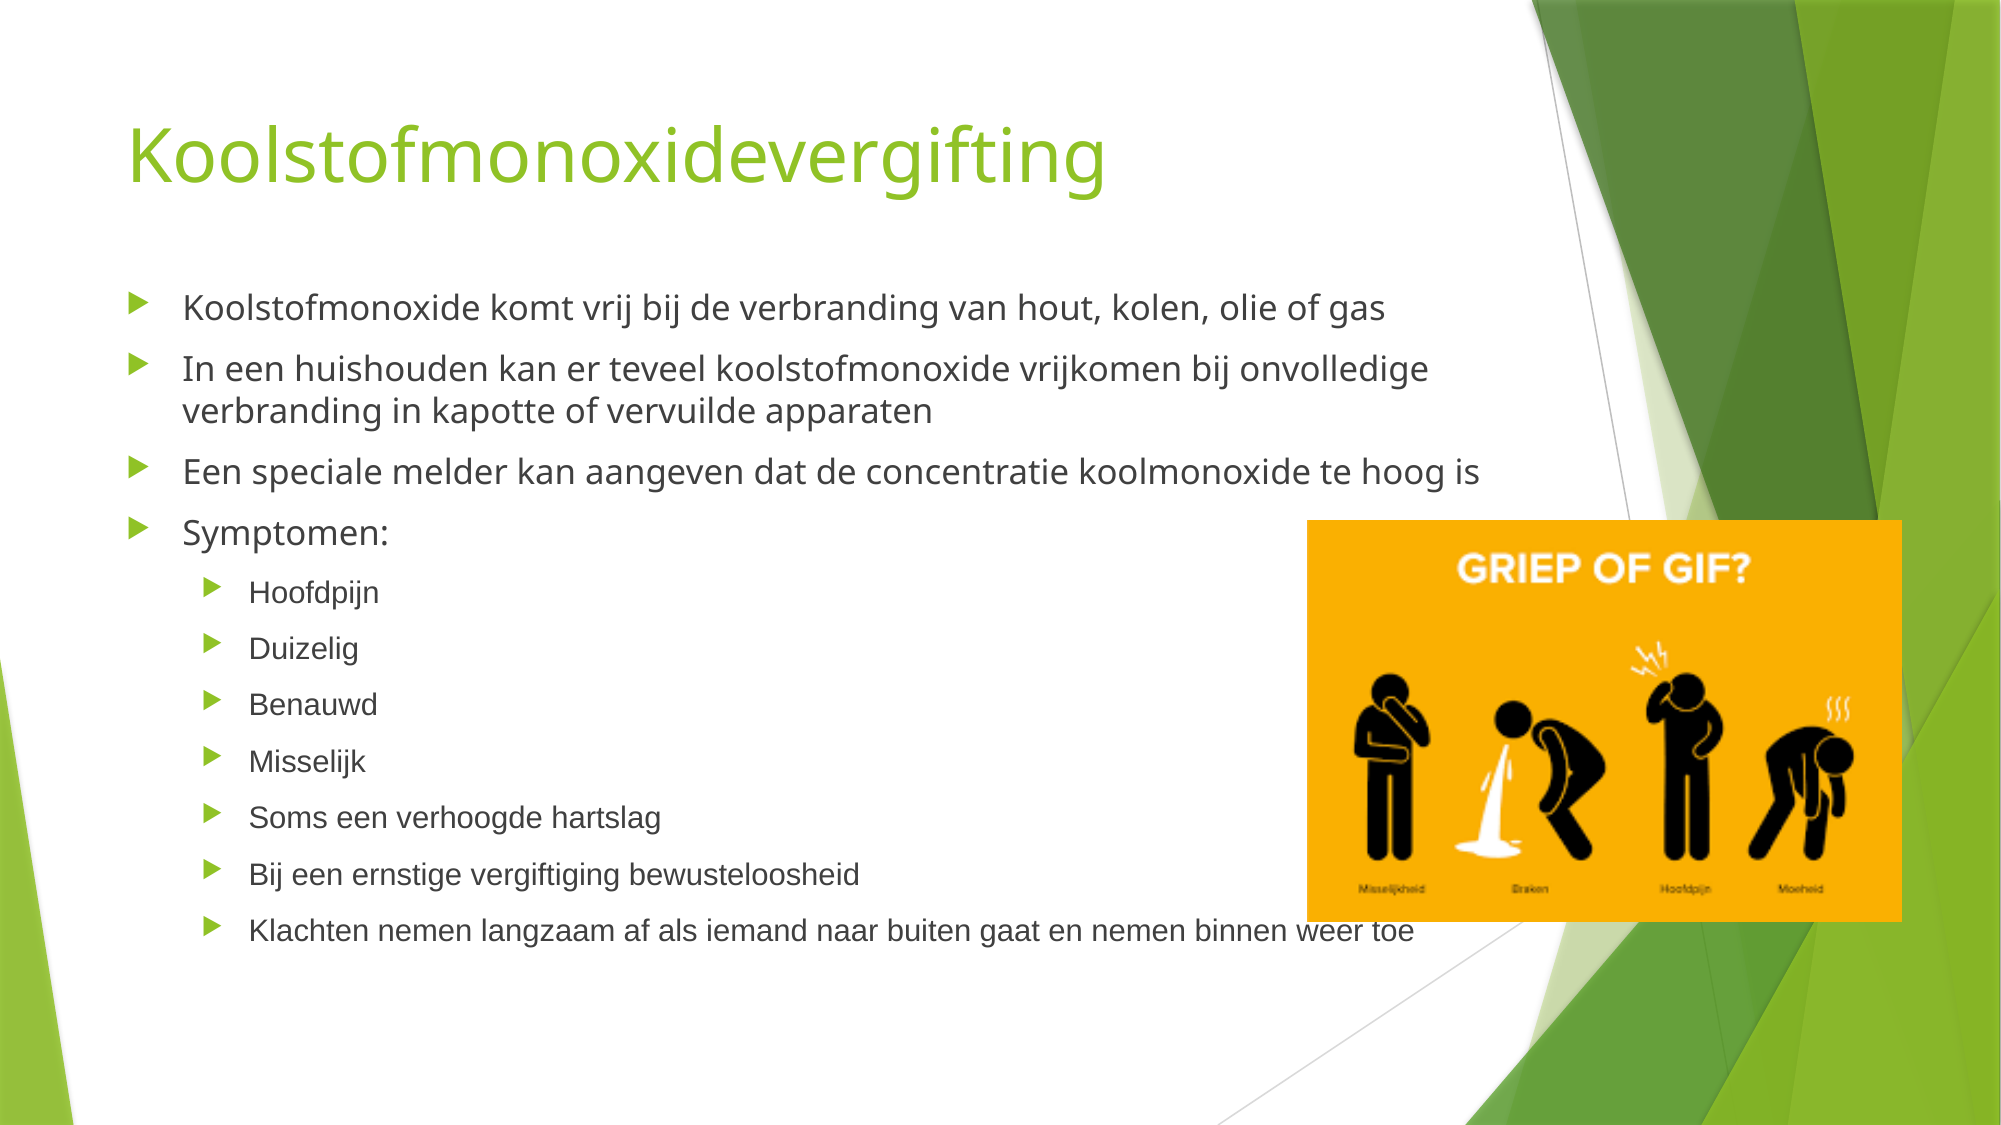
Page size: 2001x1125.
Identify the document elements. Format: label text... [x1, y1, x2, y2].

list Koolstofmonoxide komt vrij bij de verbranding van hout, kolen, olie of gas In een huishouden kan er teveel koolstofmonoxide vrijkomen bij onvolledige verbranding in kapotte of vervuilde apparaten Een speciale melder kan aangeven dat de concentratie koolmonoxide te hoog is Symptomen: Hoofdpijn Duizelig Benauwd Misselijk Soms een verhoogde hartslag Bij een ernstige vergiftiging bewusteloosheid Klachten nemen langzaam af als iemand naar buiten gaat en nemen binnen weer toe [111, 278, 1522, 992]
title Koolstofmonoxidevergifting [111, 99, 1522, 278]
picture [1306, 520, 1902, 922]
